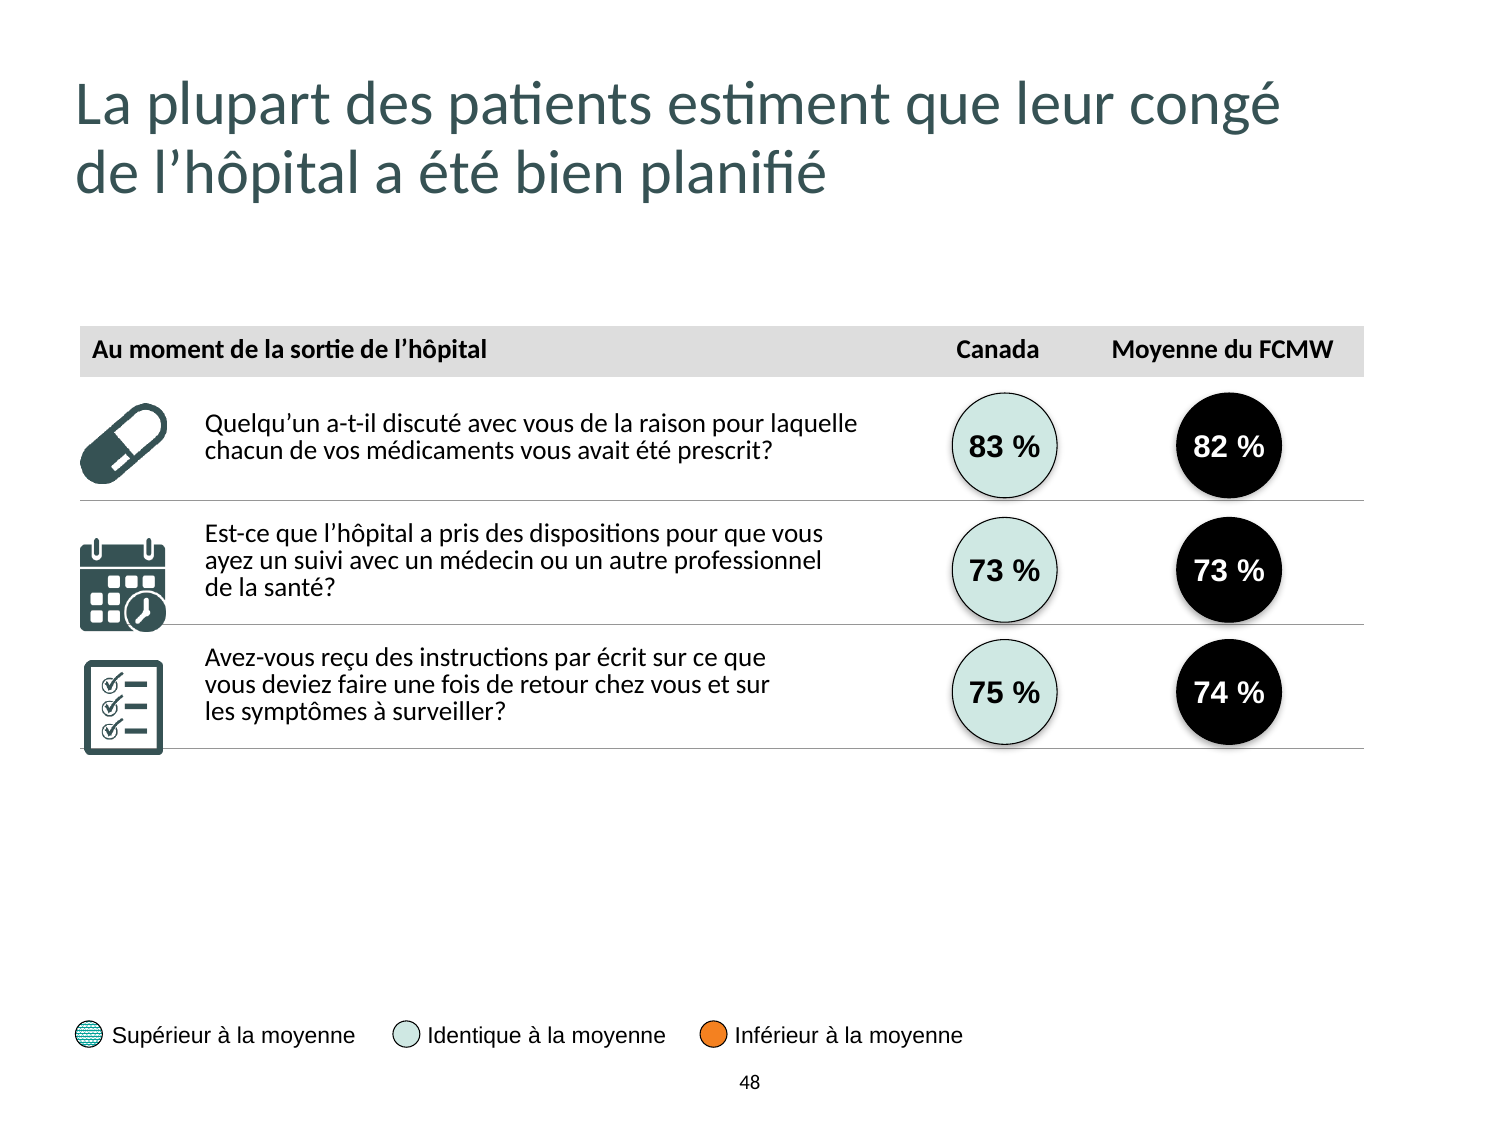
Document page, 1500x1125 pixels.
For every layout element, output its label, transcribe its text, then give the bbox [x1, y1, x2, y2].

title La plupart des patients estiment que leur congé de l’hôpital a été bien planifié [60, 60, 1411, 215]
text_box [952, 392, 1058, 498]
picture [80, 403, 167, 485]
table_cell [1081, 377, 1364, 500]
table_cell [1081, 625, 1364, 748]
picture [80, 538, 167, 633]
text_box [952, 517, 1058, 623]
table_cell Quelqu’un a-t-il discuté avec vous de la raison pour laquelle chacun de vos médicaments vous avait été prescrit? [80, 377, 915, 500]
table_header Canada [915, 326, 1081, 377]
table_cell [915, 625, 1081, 748]
picture [84, 659, 163, 755]
table_cell Avez-vous reçu des instructions par écrit sur ce que vous deviez faire une fois de retour chez vous et sur les symptômes à surveiller? [80, 625, 915, 748]
table_cell [915, 377, 1081, 500]
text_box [75, 1013, 996, 1057]
table_cell [915, 501, 1081, 624]
table_header Moyenne du FCMW [1081, 326, 1364, 377]
table_cell [1081, 501, 1364, 624]
table_header Au moment de la sortie de l’hôpital [80, 326, 915, 377]
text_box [1176, 392, 1282, 498]
table_cell Est-ce que l’hôpital a pris des dispositions pour que vous ayez un suivi avec un médecin ou un autre professionnel de la santé? [80, 501, 915, 624]
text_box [1176, 639, 1282, 745]
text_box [952, 639, 1058, 745]
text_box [1176, 517, 1282, 623]
